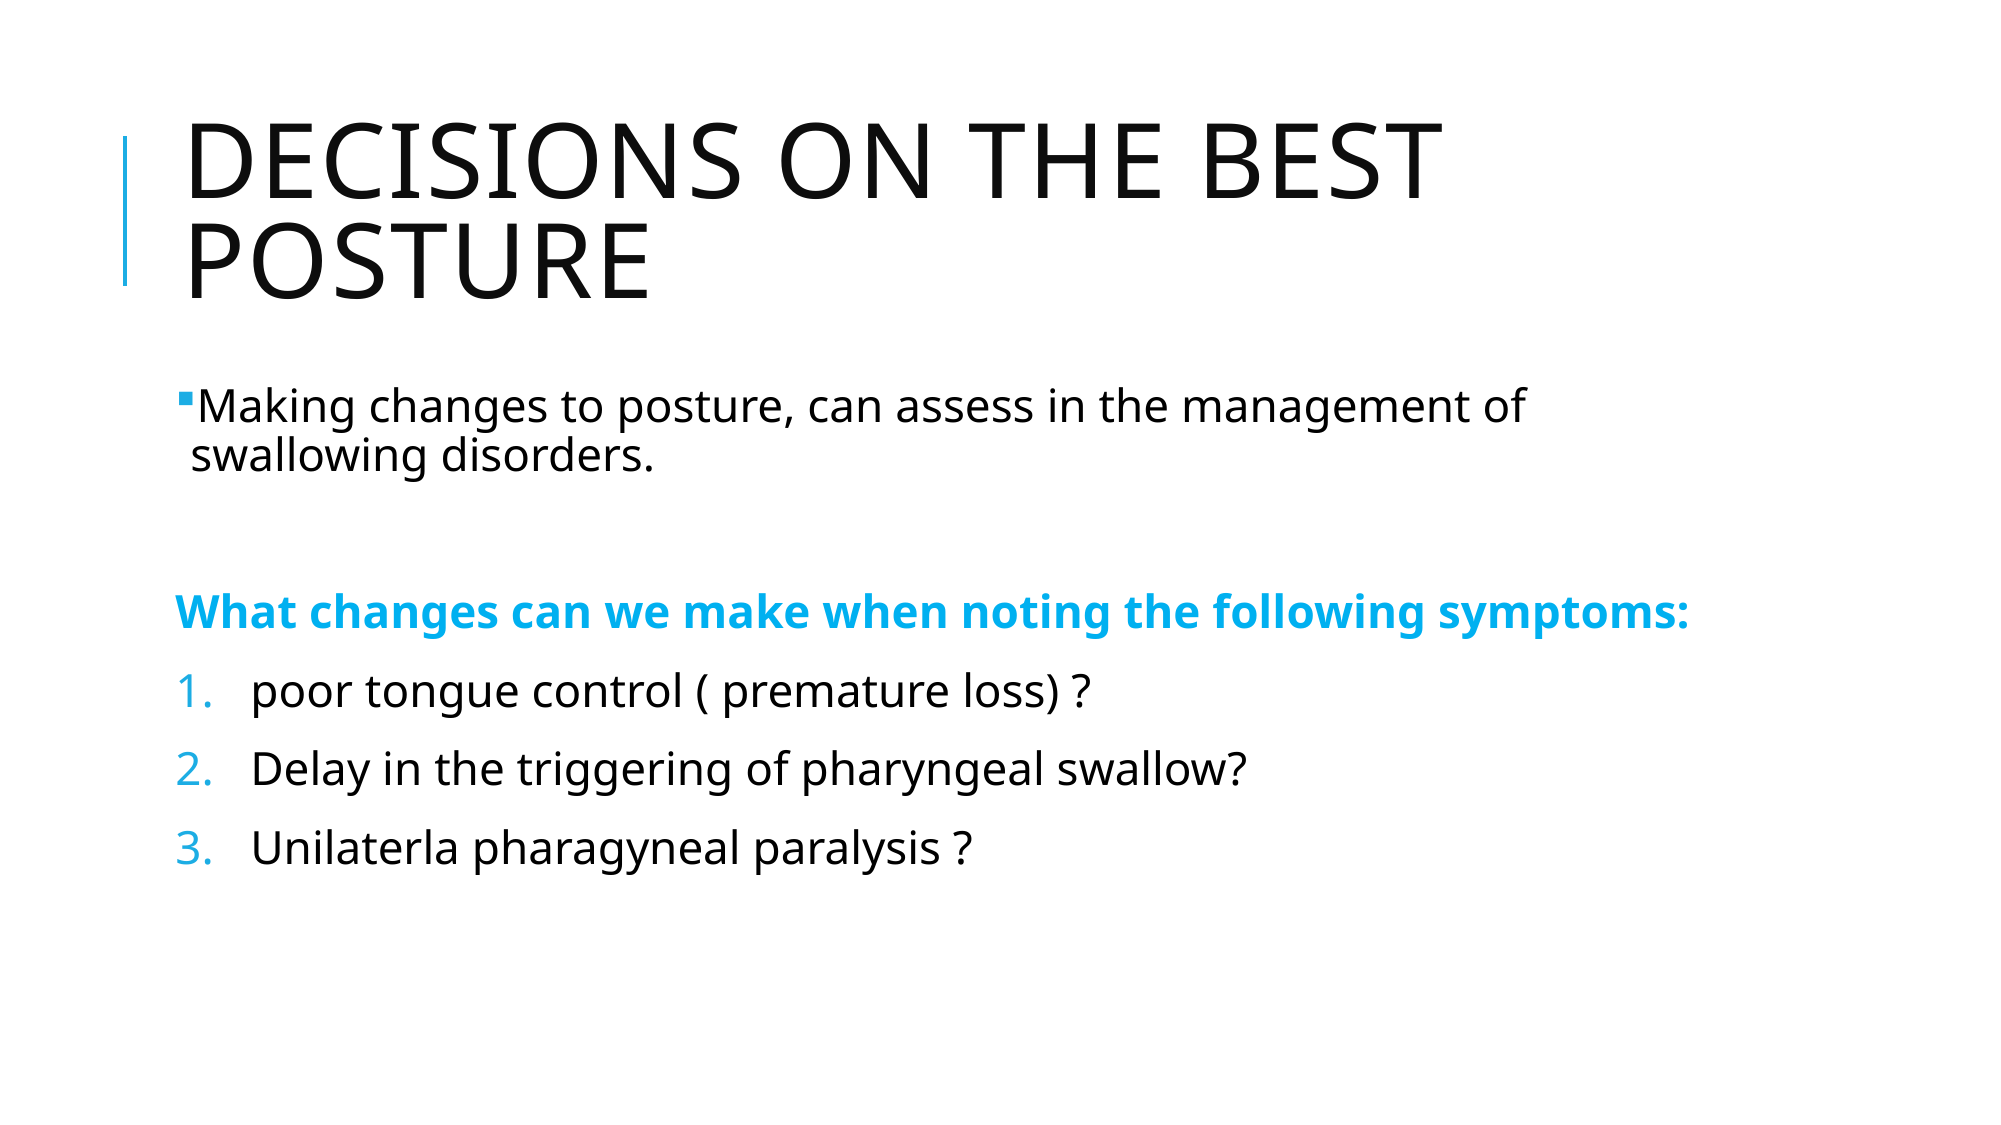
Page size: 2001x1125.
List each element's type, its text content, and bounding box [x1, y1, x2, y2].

list Making changes to posture, can assess in the management of swallowing disorders. What changes can we make when noting the following symptoms: poor tongue control ( premature loss) ? Delay in the triggering of pharyngeal swallow? Unilaterla pharagyneal paralysis ? [168, 375, 1763, 1035]
title Decisions on the best posture [168, 96, 1763, 342]
